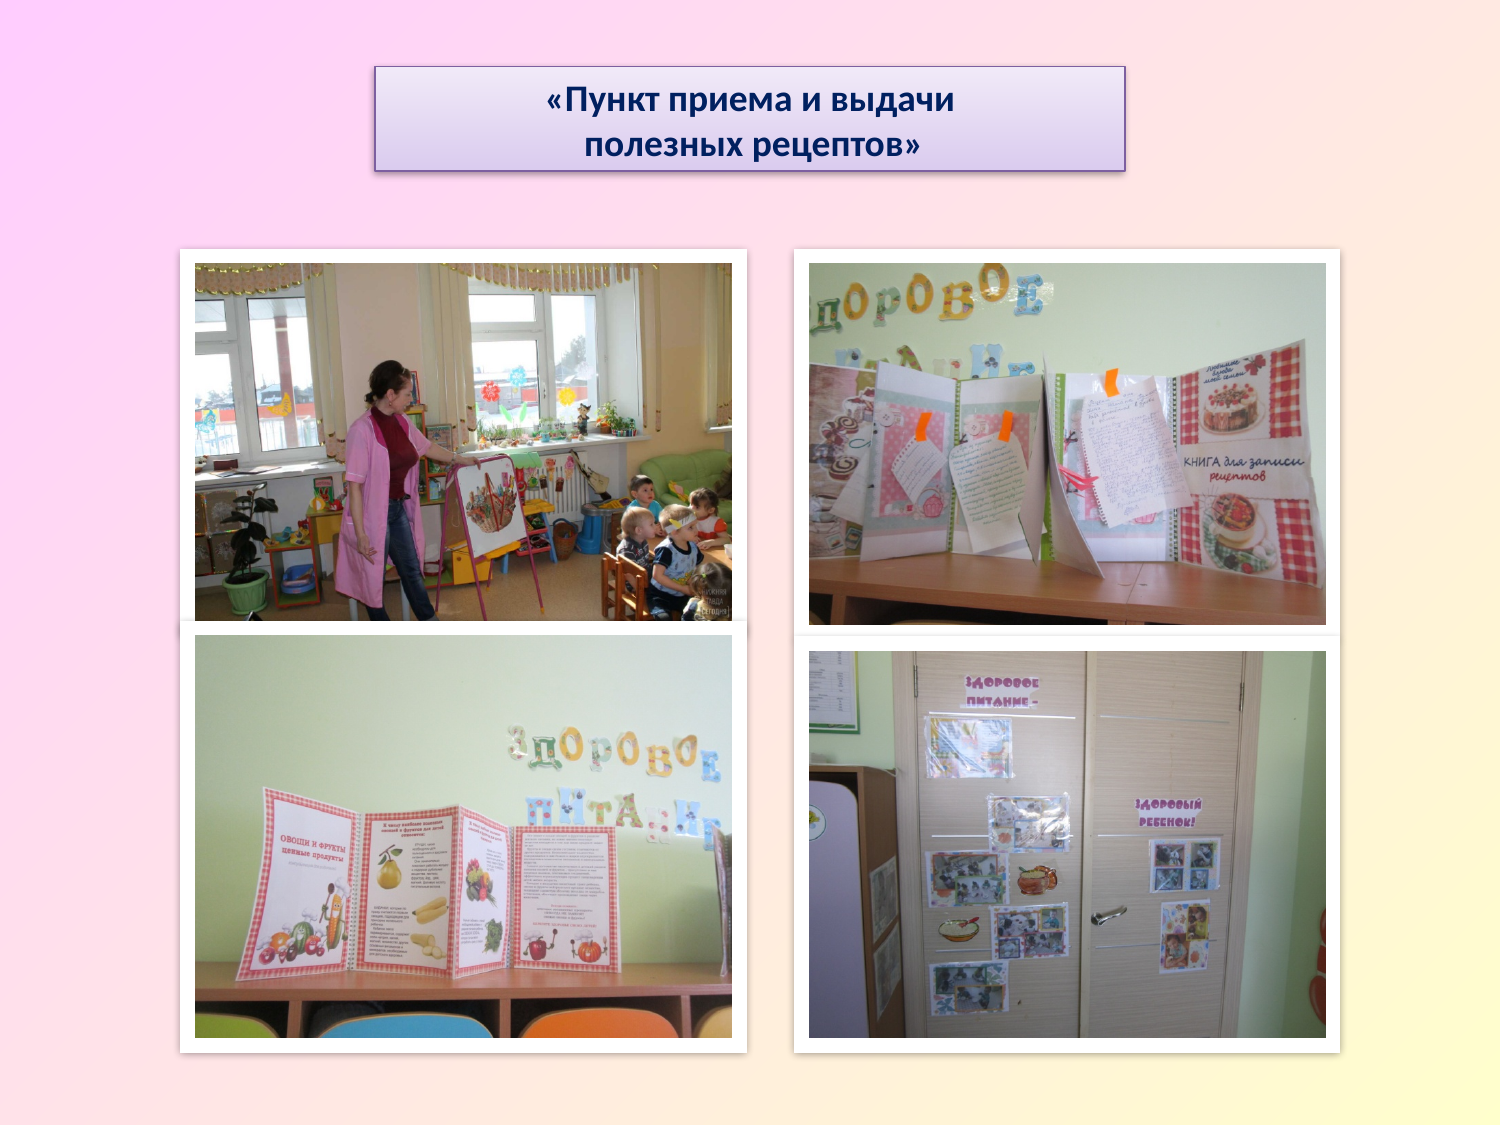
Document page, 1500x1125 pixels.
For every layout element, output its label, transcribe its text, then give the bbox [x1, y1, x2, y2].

text_box «Пункт приема и выдачи полезных рецептов» [374, 66, 1126, 172]
picture [808, 263, 1326, 626]
picture [808, 650, 1326, 1039]
picture [194, 635, 733, 1039]
picture [194, 262, 733, 622]
